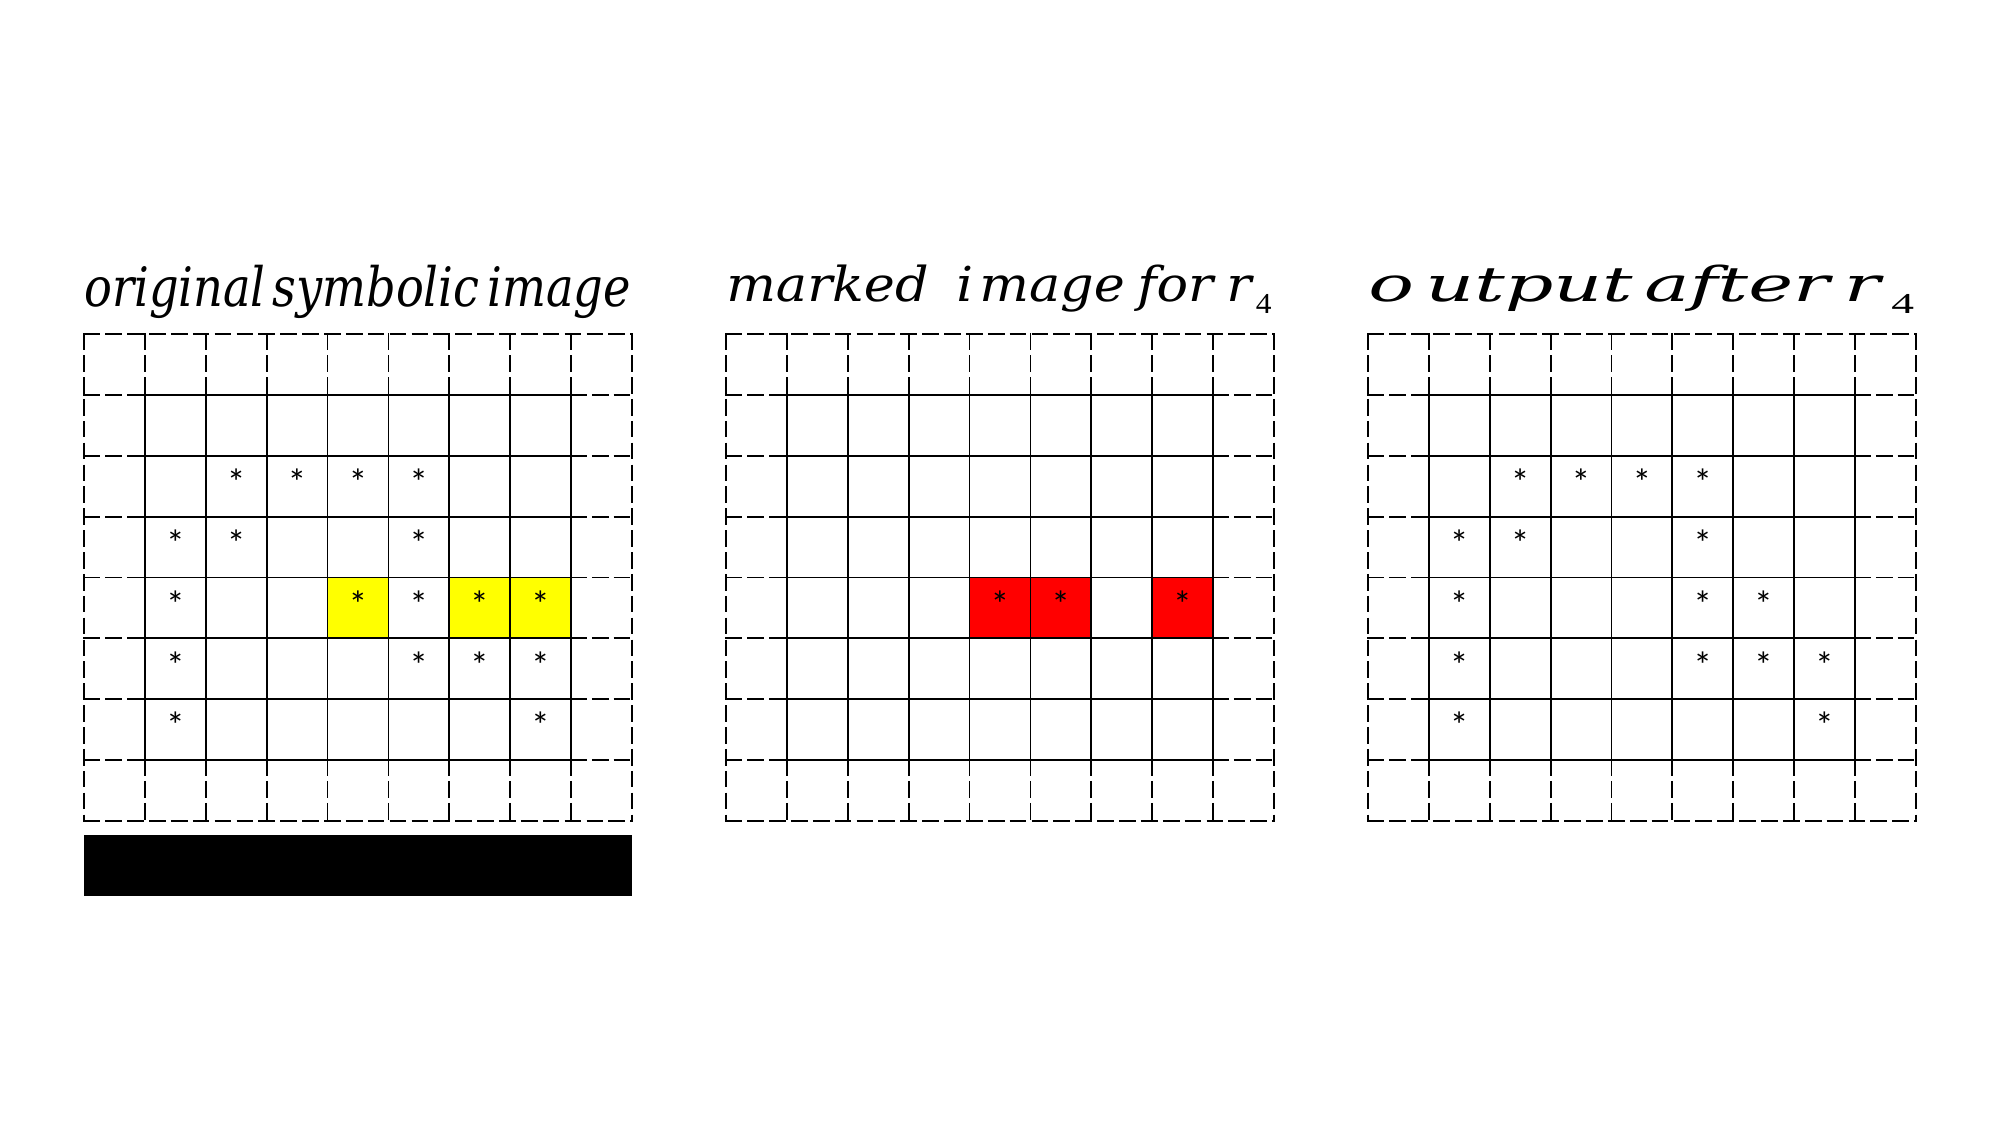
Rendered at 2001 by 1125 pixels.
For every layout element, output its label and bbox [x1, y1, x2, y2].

table_cell [788, 518, 847, 577]
table_cell [1153, 639, 1212, 698]
table_cell [970, 396, 1030, 455]
table_cell [788, 700, 847, 759]
table_cell [726, 395, 1274, 821]
table_cell [1092, 396, 1151, 455]
table_cell [1153, 396, 1212, 455]
table_cell [849, 578, 908, 637]
table_cell [1153, 457, 1212, 516]
table_cell [1031, 578, 1090, 637]
table_cell [1092, 639, 1151, 698]
table_header [726, 334, 1274, 395]
table_cell [788, 639, 847, 698]
table_cell [1153, 518, 1212, 577]
table_cell [1031, 518, 1090, 577]
table_cell [1153, 700, 1212, 759]
table_cell [1031, 639, 1090, 698]
table_cell [788, 578, 847, 637]
table_cell [1092, 457, 1151, 516]
table_cell [849, 396, 908, 455]
table_cell [970, 578, 1030, 637]
table_cell [970, 457, 1030, 516]
table_cell [910, 639, 969, 698]
table_cell [910, 518, 969, 577]
table_cell [970, 639, 1030, 698]
table_cell [1031, 457, 1090, 516]
table_cell [788, 457, 847, 516]
table_cell [788, 396, 847, 455]
table_cell [910, 457, 969, 516]
table_cell [1031, 396, 1090, 455]
table_cell [849, 457, 908, 516]
table_cell [970, 518, 1030, 577]
table_cell [1031, 700, 1090, 759]
table_cell [1092, 700, 1151, 759]
table_cell [910, 396, 969, 455]
table_cell [910, 700, 969, 759]
table_cell [1092, 518, 1151, 577]
table_cell [849, 700, 908, 759]
table_cell [970, 700, 1030, 759]
table_cell [1092, 578, 1151, 637]
table_cell [910, 578, 969, 637]
table_cell [849, 518, 908, 577]
table_cell [1153, 578, 1212, 637]
table_cell [849, 639, 908, 698]
